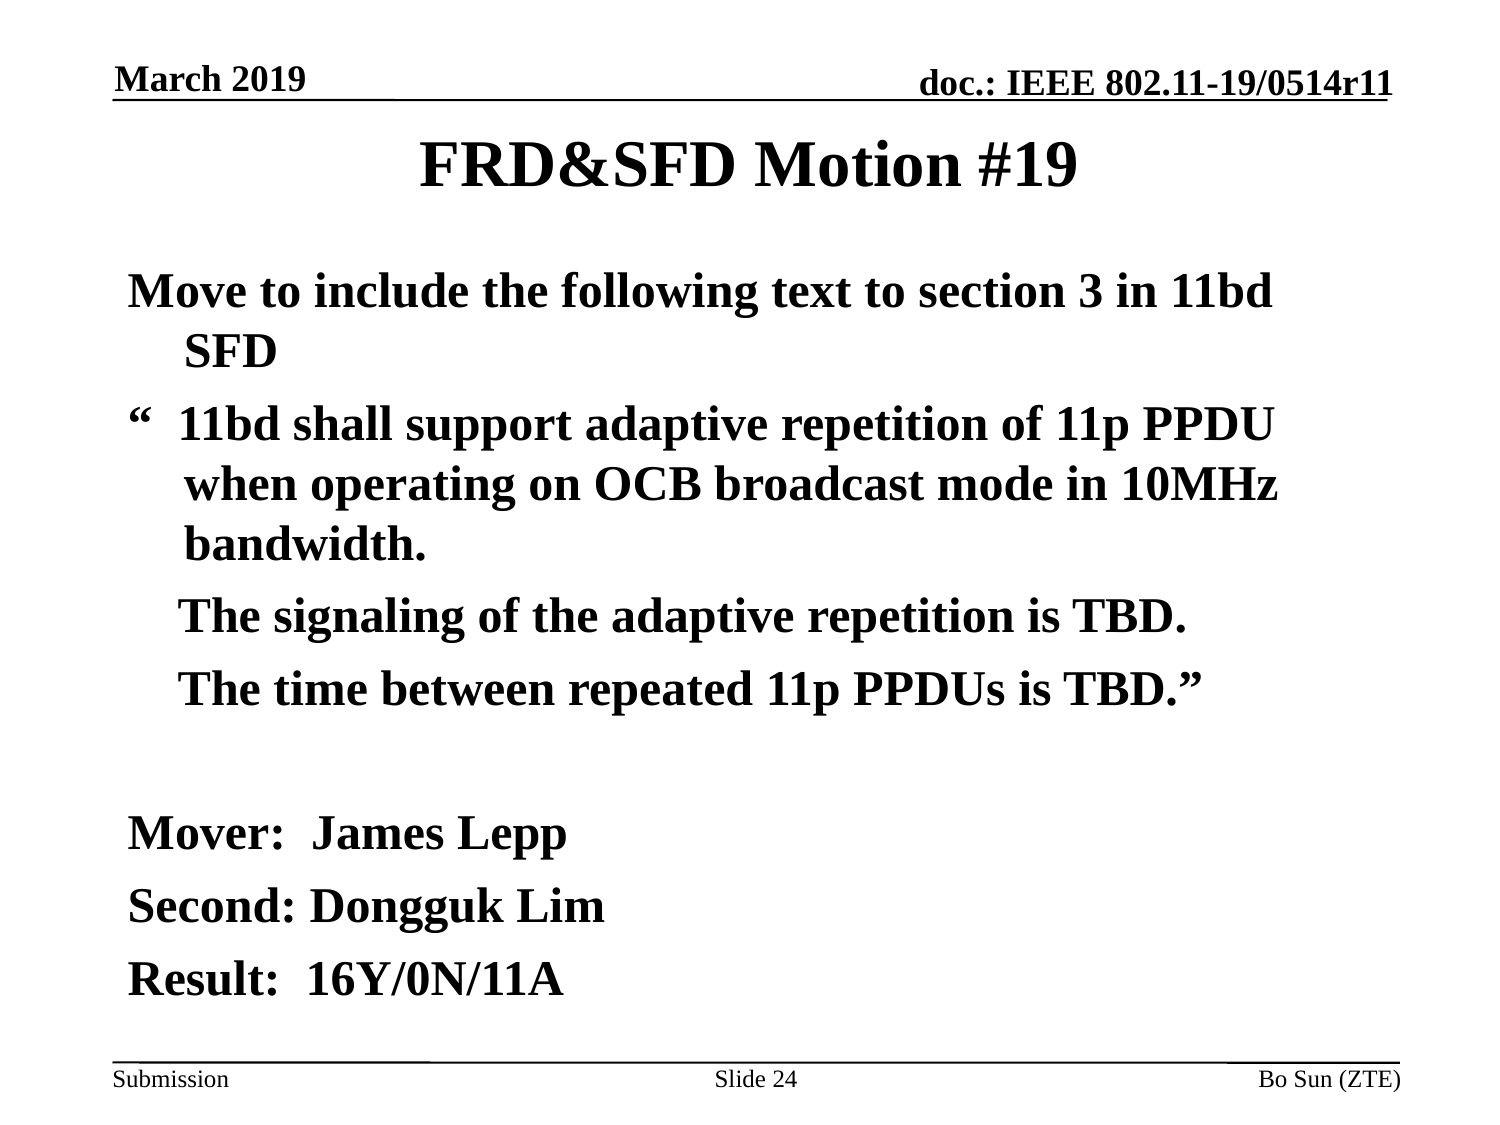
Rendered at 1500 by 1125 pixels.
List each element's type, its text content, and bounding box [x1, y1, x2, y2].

footer Bo Sun (ZTE) [878, 1061, 1402, 1093]
slide_number Slide 24 [712, 1061, 800, 1123]
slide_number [114, 54, 423, 100]
title FRD&SFD Motion #19 [112, 112, 1388, 209]
list Move to include the following text to section 3 in 11bd SFD “ 11bd shall support adaptive repetition of 11p PPDU when operating on OCB broadcast mode in 10MHz bandwidth. The signaling of the adaptive repetition is TBD. The time between repeated 11p PPDUs is TBD.” Mover: James Lepp Second: Dongguk Lim Result: 16Y/0N/11A [112, 249, 1388, 1000]
